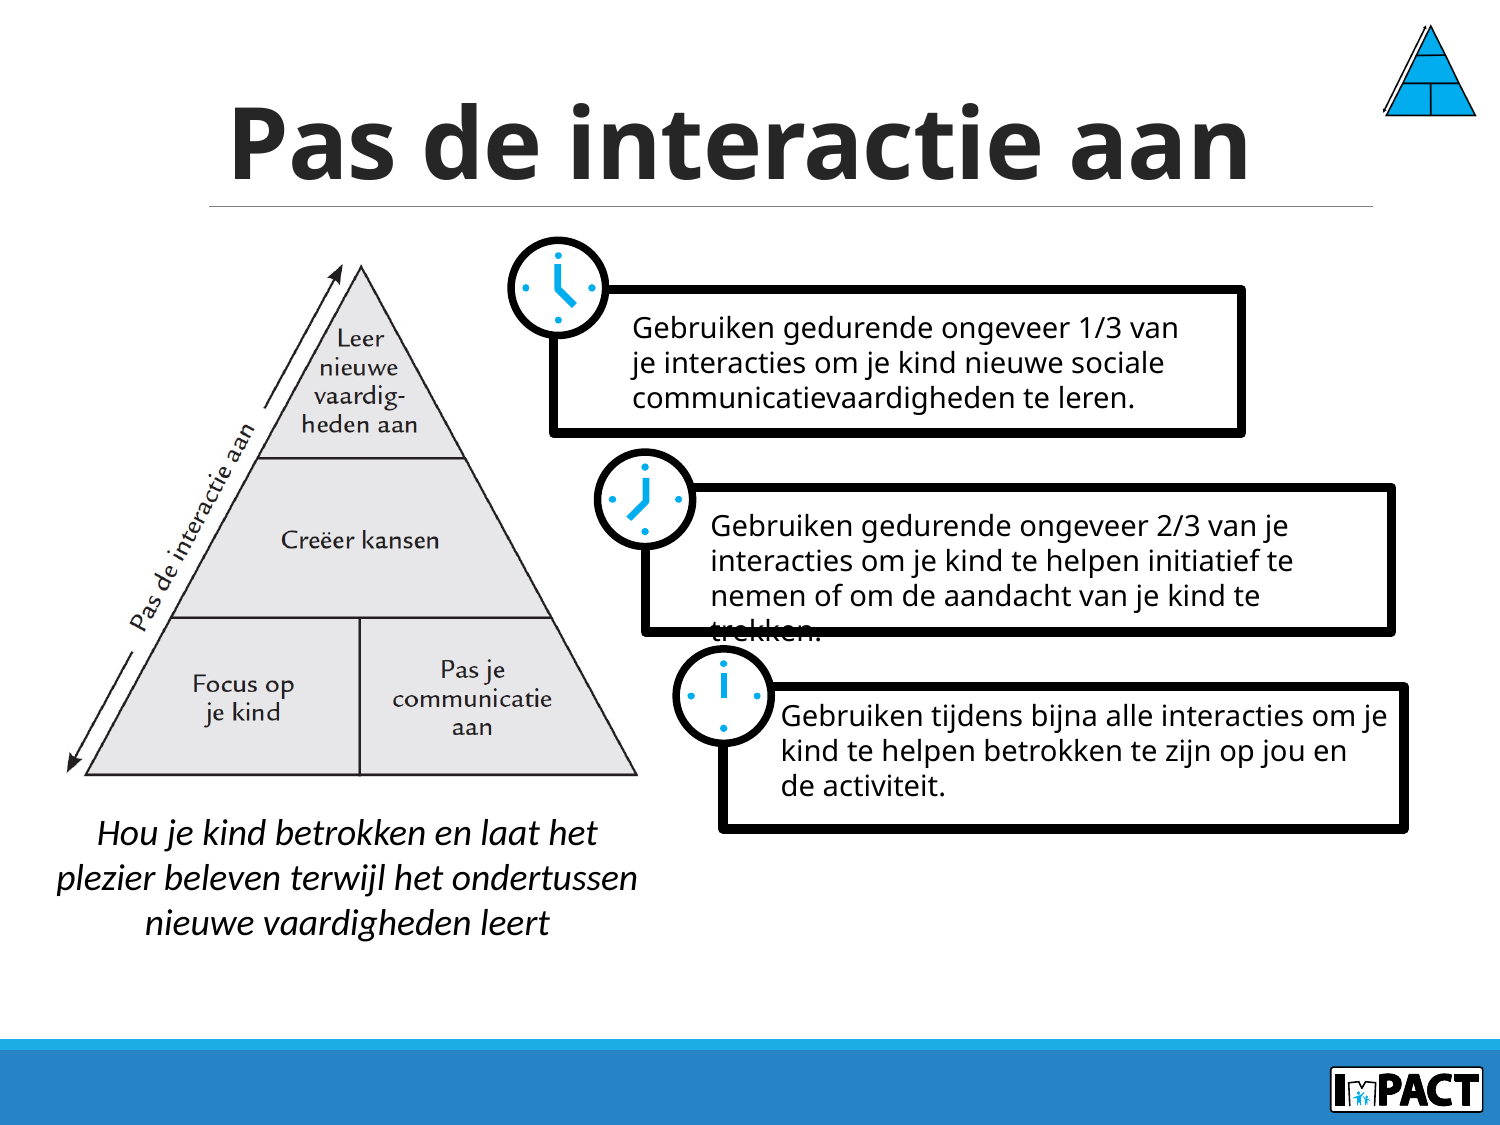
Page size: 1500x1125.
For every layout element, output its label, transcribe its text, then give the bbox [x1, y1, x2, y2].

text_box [644, 486, 1392, 657]
picture [31, 235, 698, 786]
text_box Hou je kind betrokken en laat het plezier beleven terwijl het ondertussen nieuwe vaardigheden leert [36, 800, 660, 1003]
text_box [722, 686, 1405, 830]
picture [671, 643, 777, 749]
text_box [552, 289, 1242, 434]
title Pas de interactie aan [211, 47, 1373, 208]
picture [1380, 23, 1491, 123]
